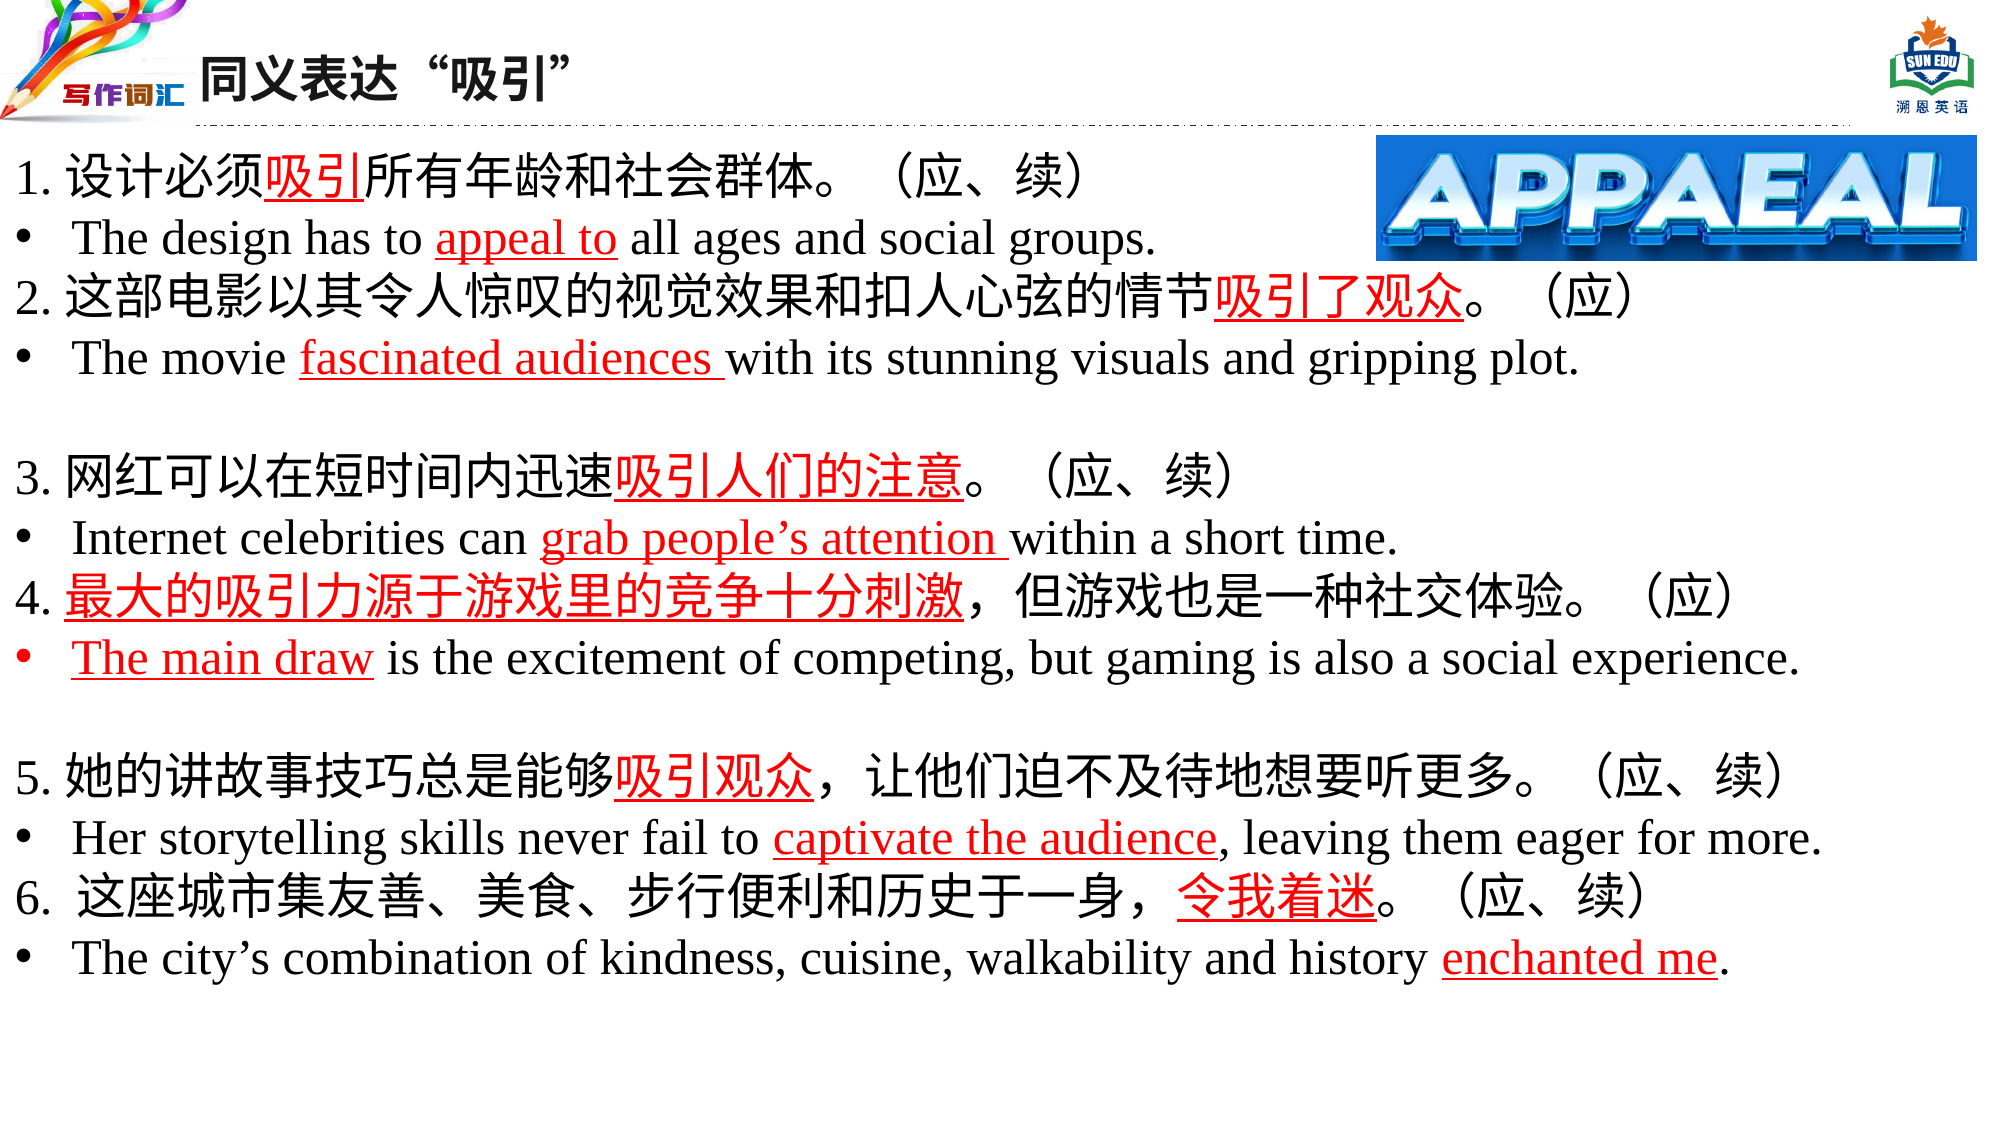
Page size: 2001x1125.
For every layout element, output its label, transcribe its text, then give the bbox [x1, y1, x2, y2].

picture [0, 0, 197, 127]
picture [1375, 135, 1977, 262]
picture [1882, 13, 1983, 119]
text_box 1.设计必须吸引所有年龄和社会群体。（应、续） The design has to appeal to all ages and social groups. 2.这部电影以其令人惊叹的视觉效果和扣人心弦的情节吸引了观众。（应） The movie fascinated audiences with its stunning visuals and gripping plot. 3.网红可以在短时间内迅速吸引人们的注意。（应、续） Internet celebrities can grab people’s attention within a short time. 4.最大的吸引力源于游戏里的竞争十分刺激，但游戏也是一种社交体验。（应） The main draw is the excitement of competing, but gaming is also a social experience. 5.她的讲故事技巧总是能够吸引观众，让他们迫不及待地想要听更多。（应、续） Her storytelling skills never fail to captivate the audience, leaving them eager for more. 6. 这座城市集友善、美食、步行便利和历史于一身，令我着迷。（应、续） The city’s combination of kindness, cuisine, walkability and history enchanted me. [0, 137, 1977, 1071]
text_box 同义表达“吸引” [197, 39, 1416, 115]
